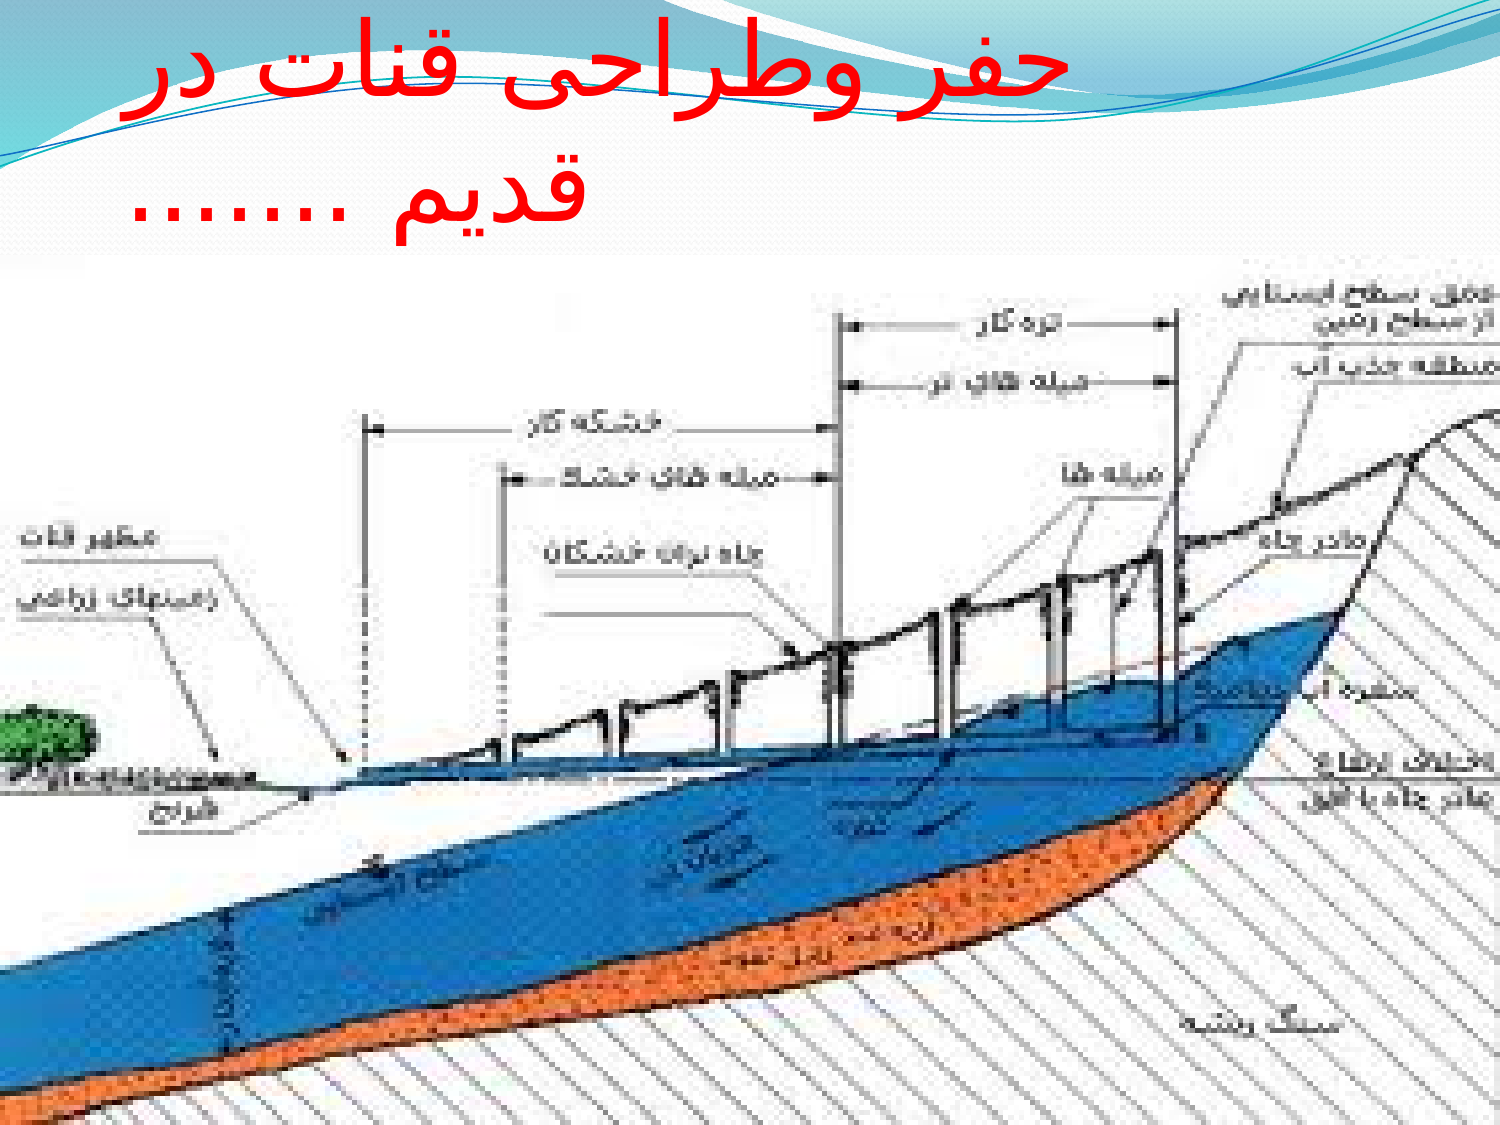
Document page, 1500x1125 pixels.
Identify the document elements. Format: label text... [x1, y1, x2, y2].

title حفر وطراحی قنات در قدیم ....... [123, 54, 1474, 243]
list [0, 255, 1500, 1125]
